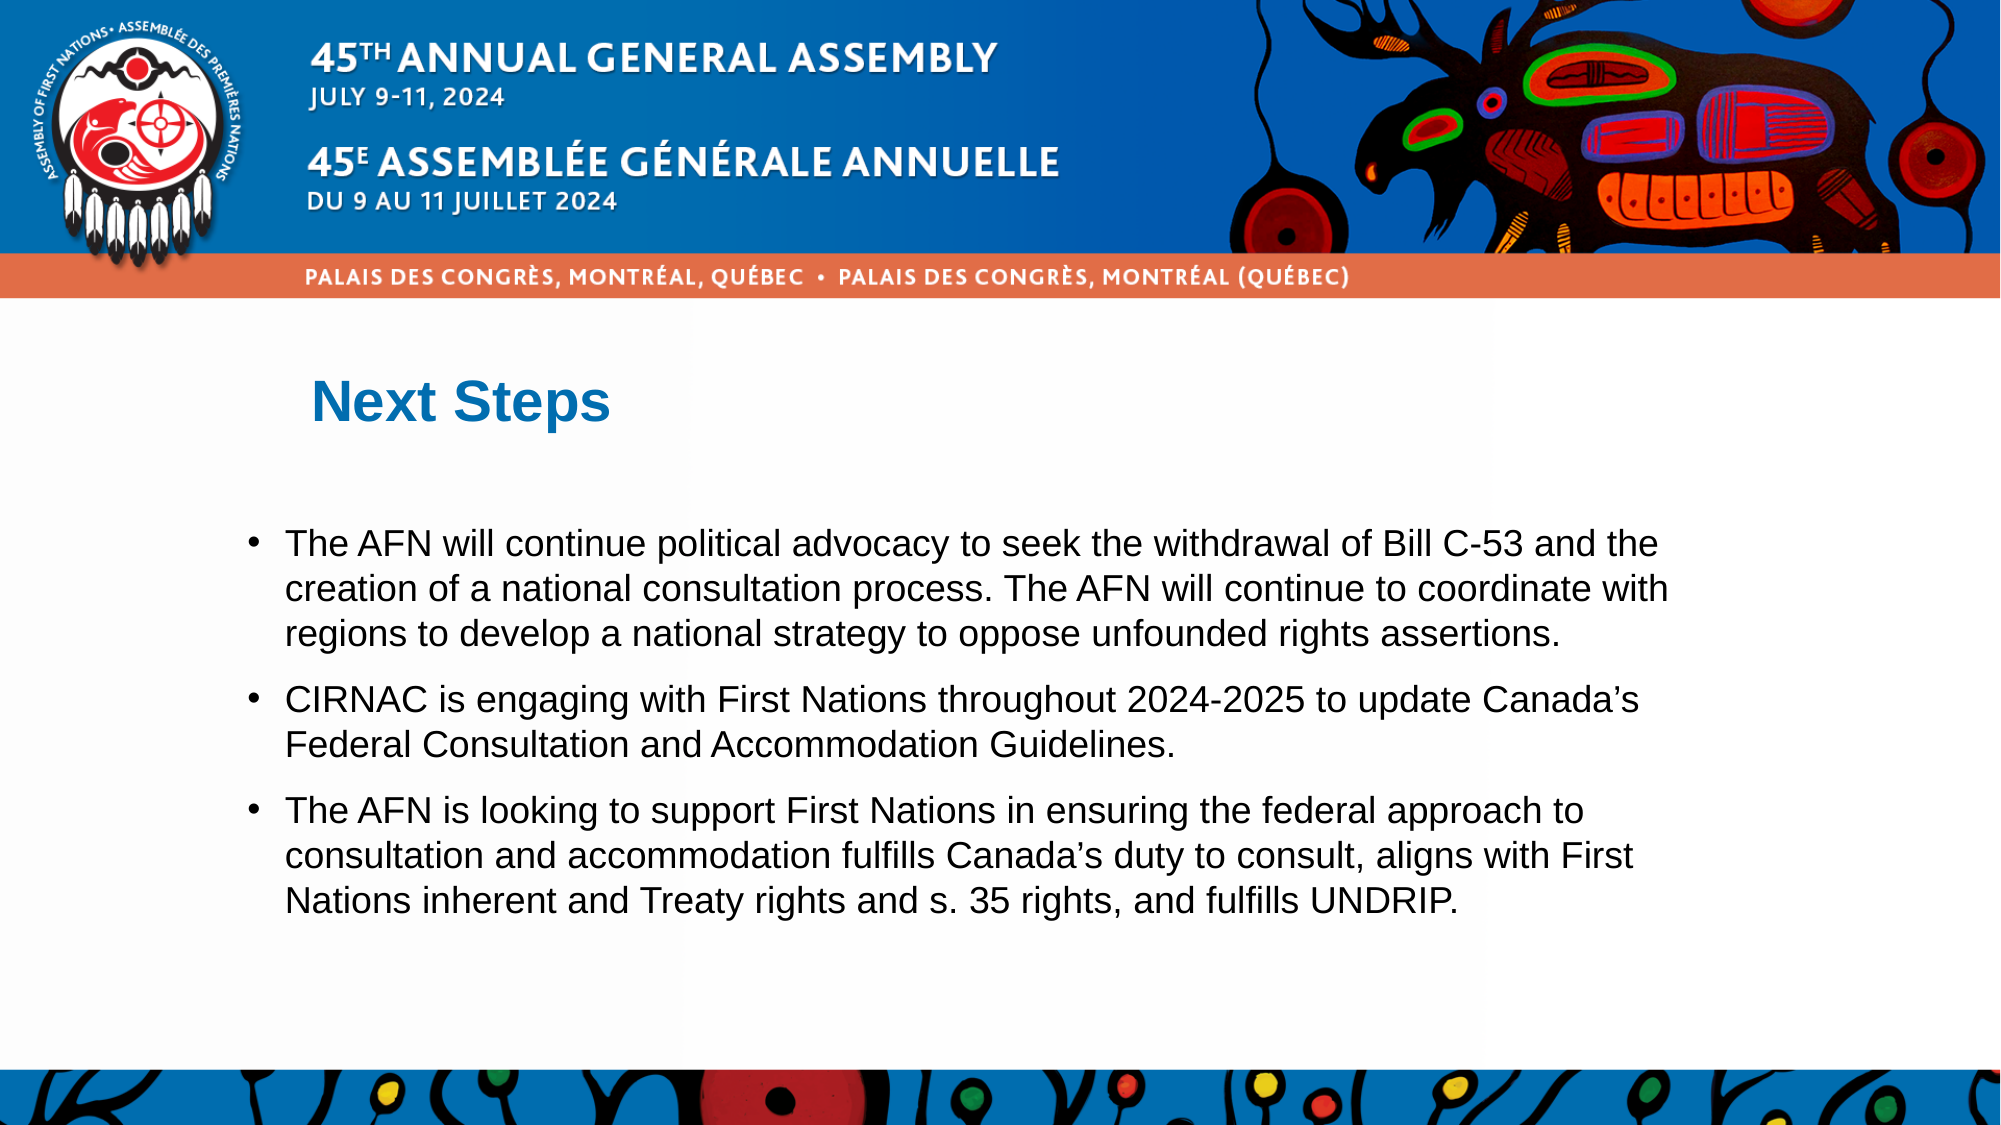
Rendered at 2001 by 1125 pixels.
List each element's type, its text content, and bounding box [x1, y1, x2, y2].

list The AFN will continue political advocacy to seek the withdrawal of Bill C-53 and the creation of a national consultation process. The AFN will continue to coordinate with regions to develop a national strategy to oppose unfounded rights assertions. CIRNAC is engaging with First Nations throughout 2024-2025 to update Canada’s Federal Consultation and Accommodation Guidelines. The AFN is looking to support First Nations in ensuring the federal approach to consultation and accommodation fulfills Canada’s duty to consult, aligns with First Nations inherent and Treaty rights and s. 35 rights, and fulfills UNDRIP. [232, 511, 1704, 1125]
picture [0, 0, 2001, 1125]
title Next Steps [296, 293, 2000, 512]
